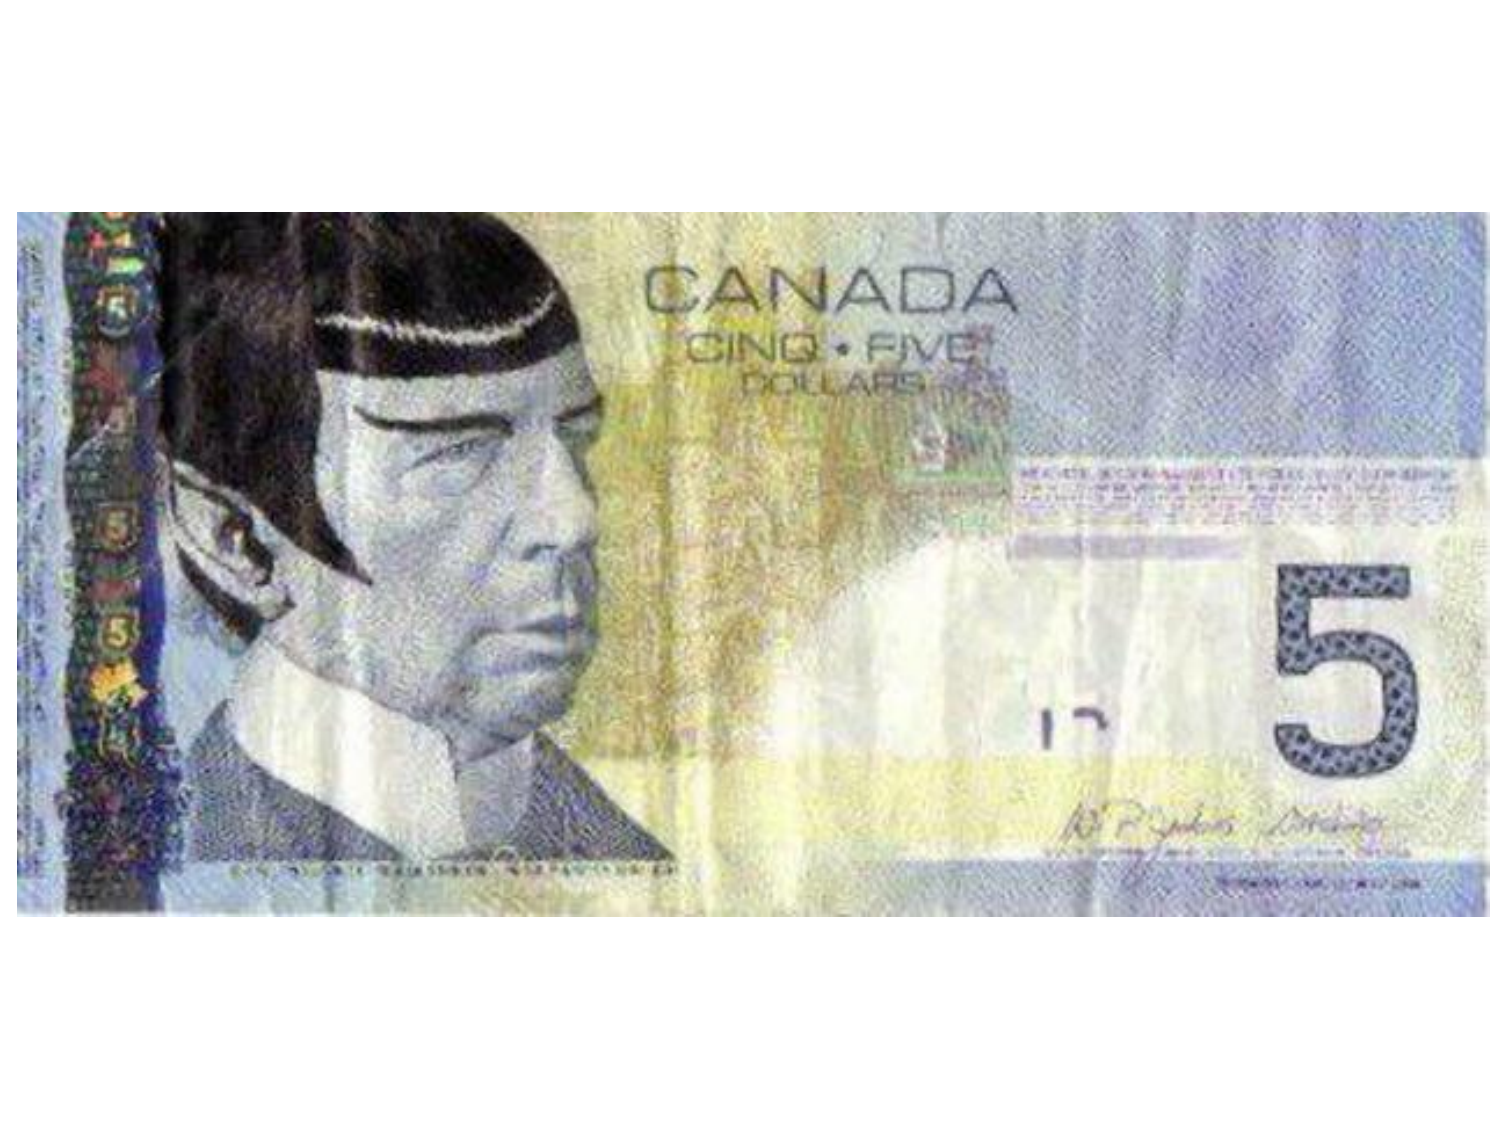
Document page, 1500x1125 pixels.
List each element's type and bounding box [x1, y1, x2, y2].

picture [17, 211, 1490, 918]
